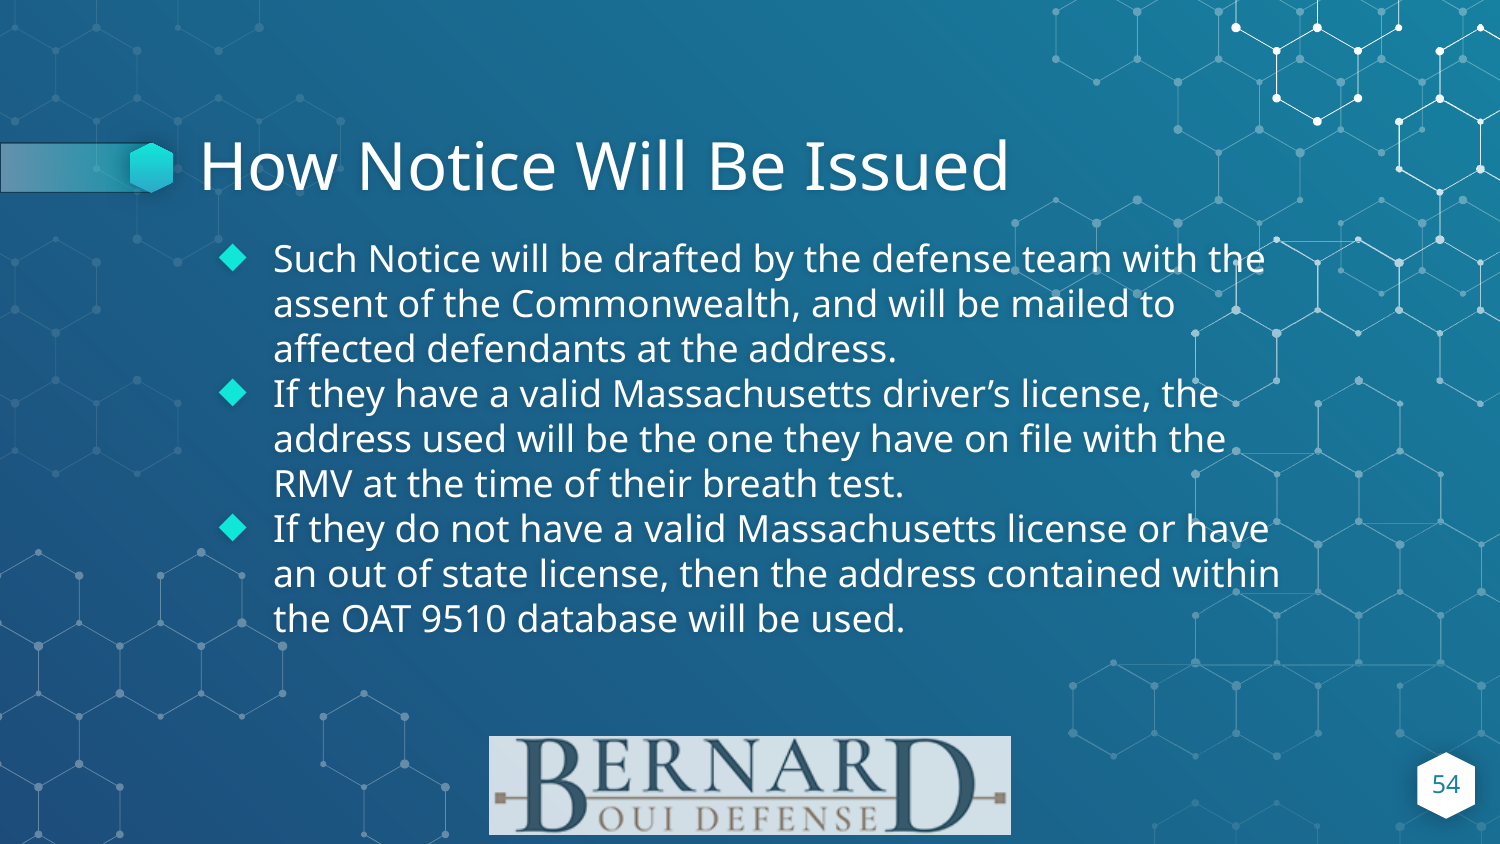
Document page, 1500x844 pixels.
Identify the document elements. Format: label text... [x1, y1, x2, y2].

list Such Notice will be drafted by the defense team with the assent of the Commonwealth, and will be mailed to affected defendants at the address. If they have a valid Massachusetts driver’s license, the address used will be the one they have on file with the RMV at the time of their breath test. If they do not have a valid Massachusetts license or have an out of state license, then the address contained within the OAT 9510 database will be used. [198, 234, 1302, 733]
picture [489, 736, 1011, 835]
title How Notice Will Be Issued [198, 140, 1302, 198]
slide_number 54 [1417, 752, 1475, 819]
